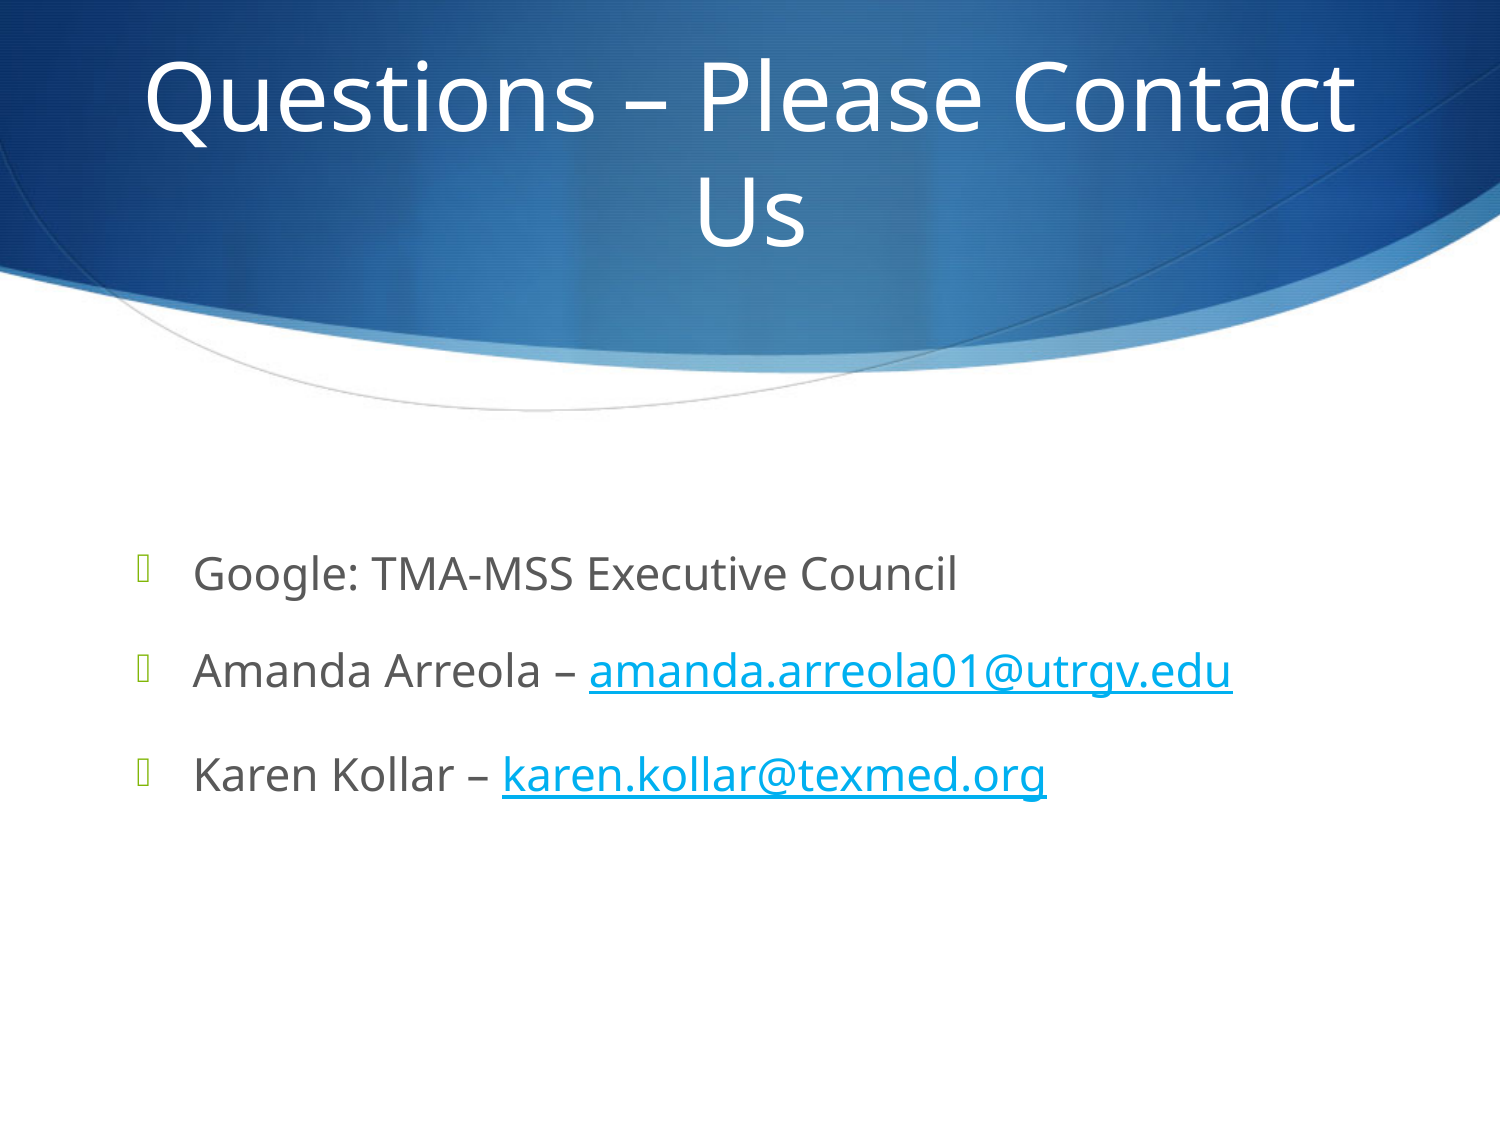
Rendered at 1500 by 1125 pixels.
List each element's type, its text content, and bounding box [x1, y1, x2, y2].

list Google: TMA-MSS Executive Council Amanda Arreola – amanda.arreola01@utrgv.edu Karen Kollar – karen.kollar@texmed.org [121, 537, 1425, 1074]
title Questions – Please Contact Us [75, 56, 1425, 244]
picture [0, 0, 1500, 1125]
